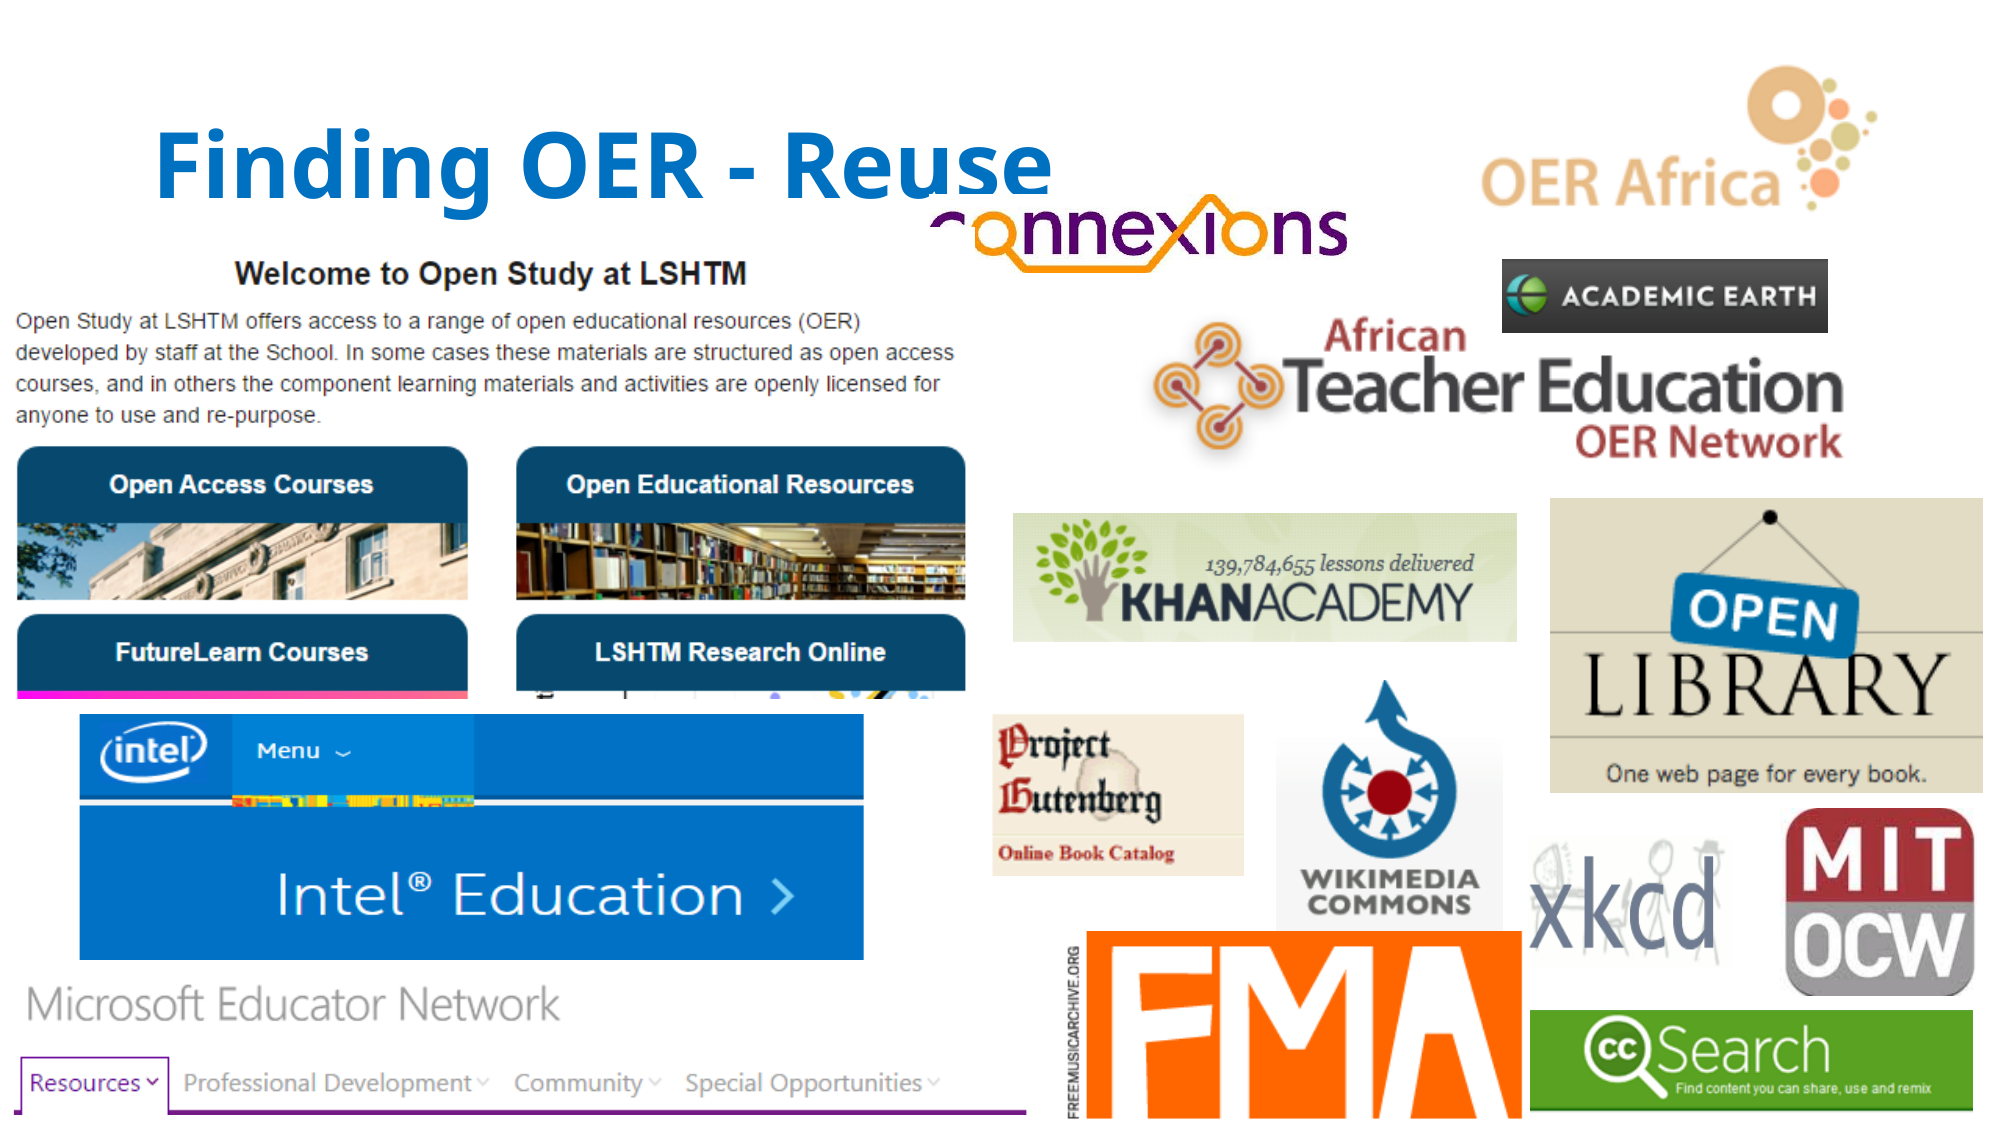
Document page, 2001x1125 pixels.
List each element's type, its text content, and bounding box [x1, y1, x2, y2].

picture [13, 971, 1027, 1115]
title Finding OER - Reuse [137, 59, 1863, 278]
picture [1050, 680, 1973, 1122]
picture [0, 194, 1347, 876]
picture [1550, 498, 1983, 793]
picture [79, 714, 864, 960]
picture [1780, 808, 1977, 996]
picture [1466, 34, 1886, 225]
picture [1135, 259, 1873, 475]
picture [1013, 513, 1517, 642]
